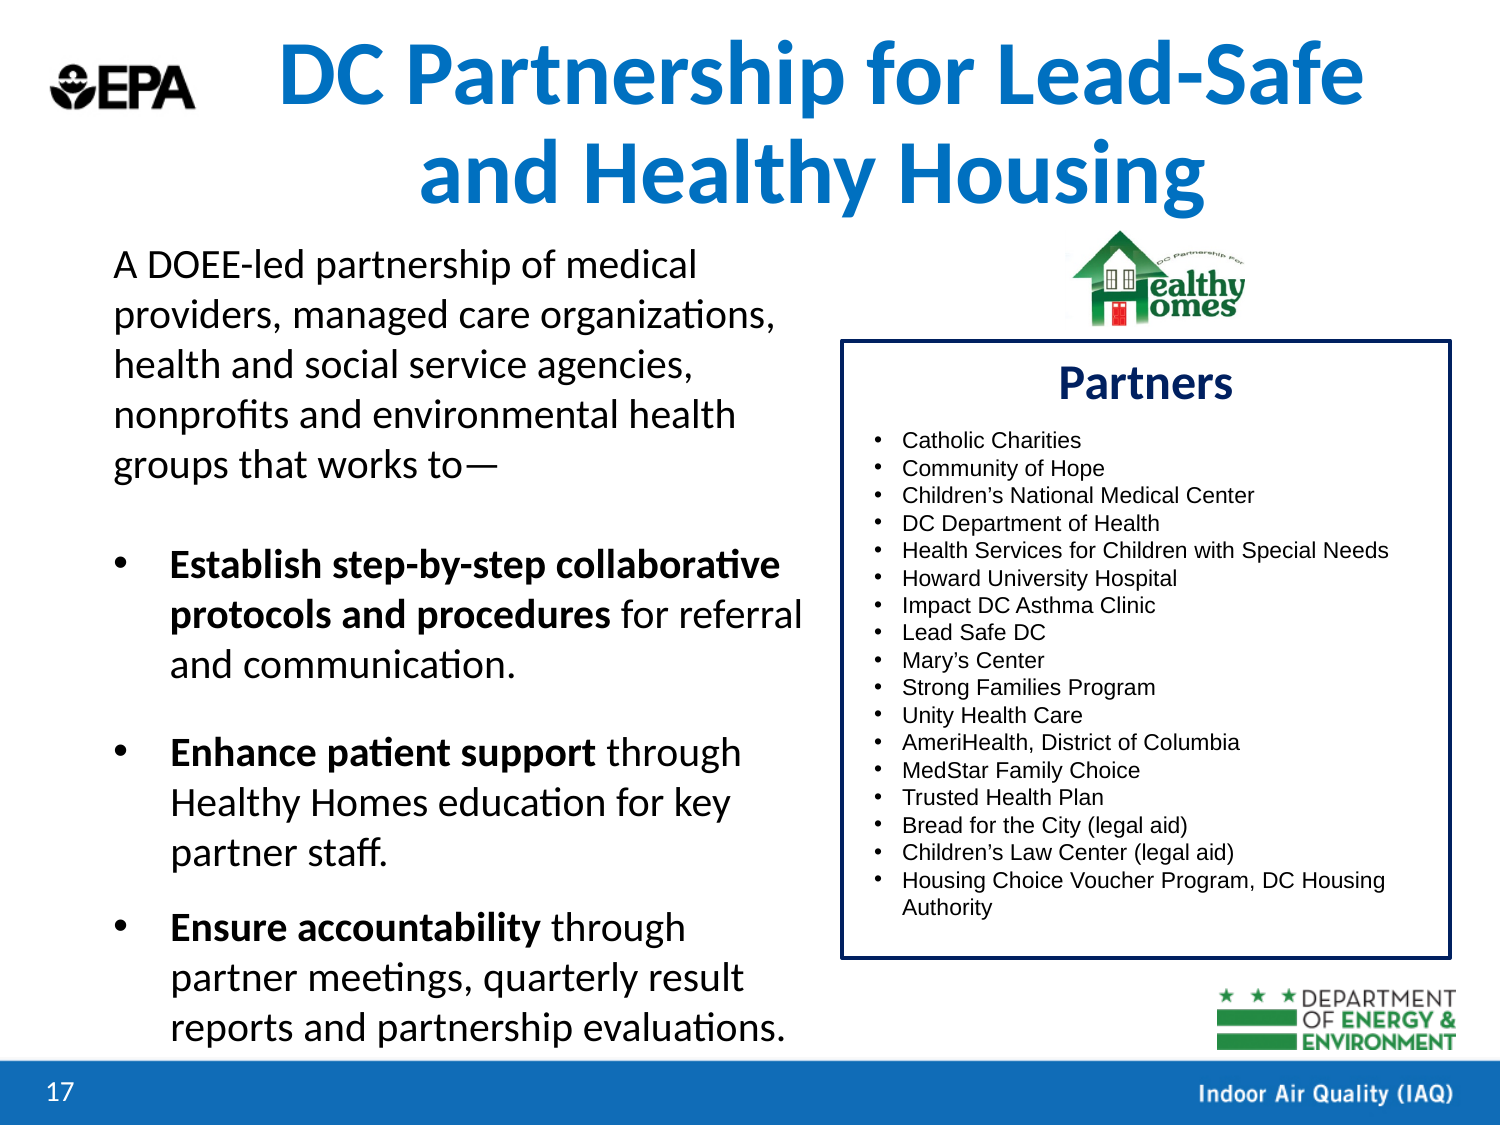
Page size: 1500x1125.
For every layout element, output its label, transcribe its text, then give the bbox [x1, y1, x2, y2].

picture [0, 16, 1500, 1125]
text_box Partners [842, 342, 1450, 418]
text_box [840, 339, 1452, 960]
title DC Partnership for Lead-Safe and Healthy Housing [212, 43, 1434, 206]
text_box Catholic Charities Community of Hope Children’s National Medical Center DC Department of Health Health Services for Children with Special Needs Howard University Hospital Impact DC Asthma Clinic Lead Safe DC Mary’s Center Strong Families Program Unity Health Care AmeriHealth, District of Columbia MedStar Family Choice Trusted Health Plan Bread for the City (legal aid) Children’s Law Center (legal aid) Housing Choice Voucher Program, DC Housing Authority [859, 418, 1433, 928]
list A DOEE-led partnership of medical providers, managed care organizations, health and social service agencies, nonprofits and environmental health groups that works to— Establish step-by-step collaborative protocols and procedures for referral and communication. Enhance patient support through Healthy Homes education for key partner staff. Ensure accountability through partner meetings, quarterly result reports and partnership evaluations. [98, 229, 826, 1060]
